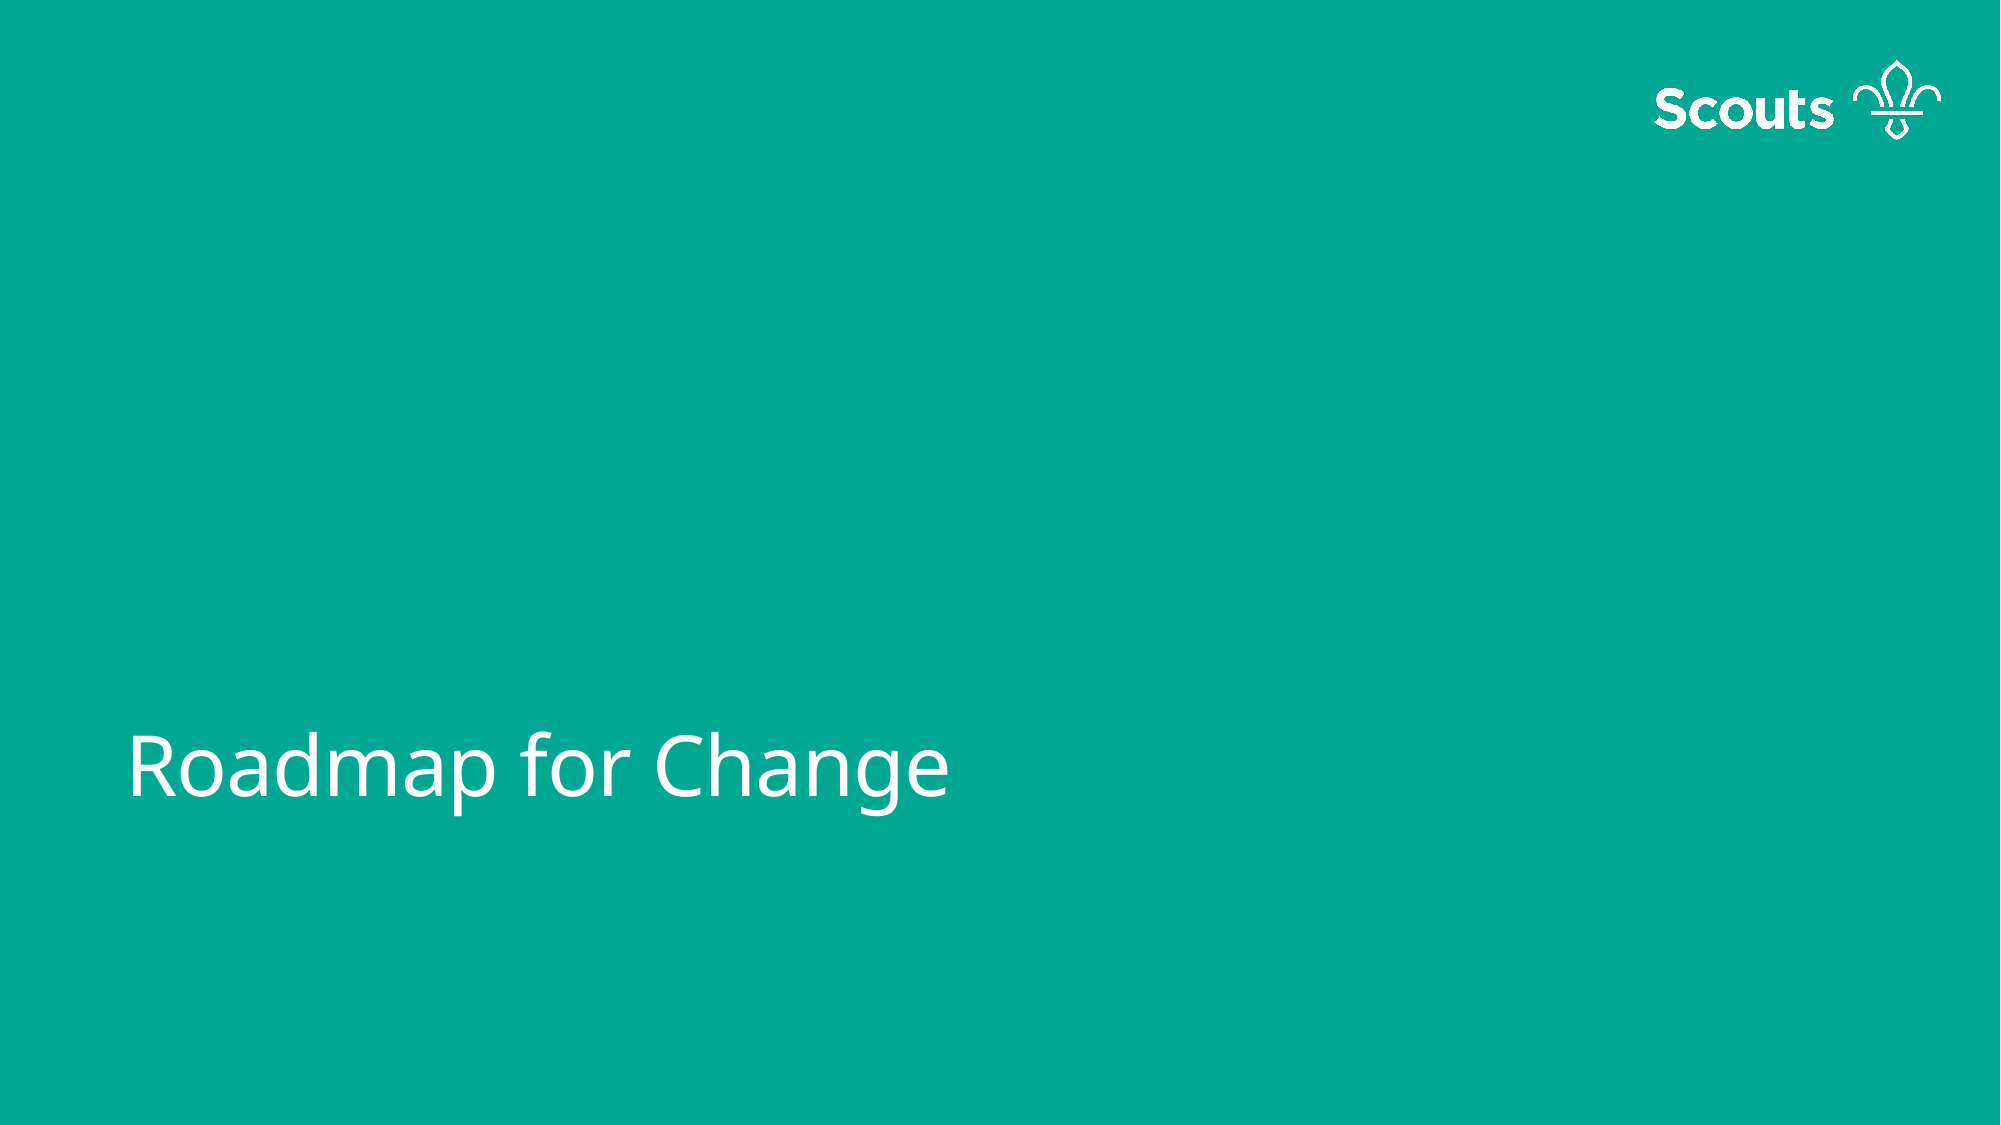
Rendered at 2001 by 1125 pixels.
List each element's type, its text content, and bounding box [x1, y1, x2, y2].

picture [1654, 59, 1941, 140]
text_box Roadmap for Change [123, 712, 1687, 881]
